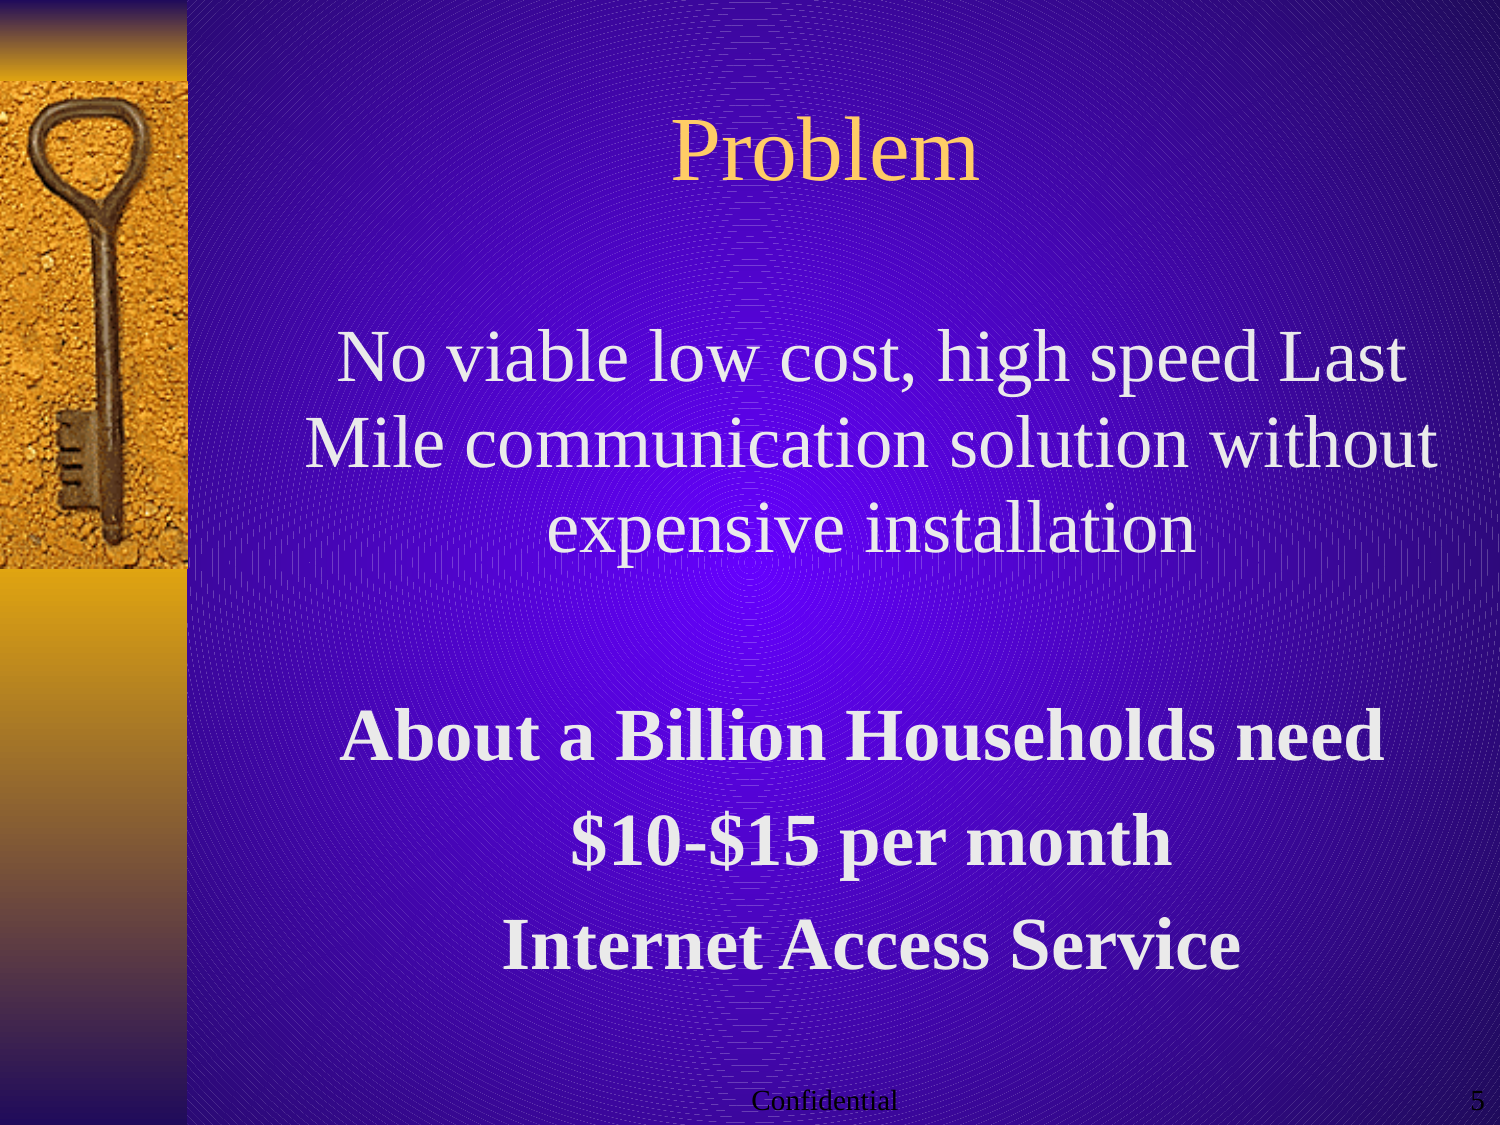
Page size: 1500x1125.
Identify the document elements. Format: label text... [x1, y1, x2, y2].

title Problem [200, 37, 1475, 261]
picture [0, 81, 188, 569]
list No viable low cost, high speed Last Mile communication solution without expensive installation About a Billion Households need $10-$15 per month Internet Access Service [187, 305, 1500, 1125]
